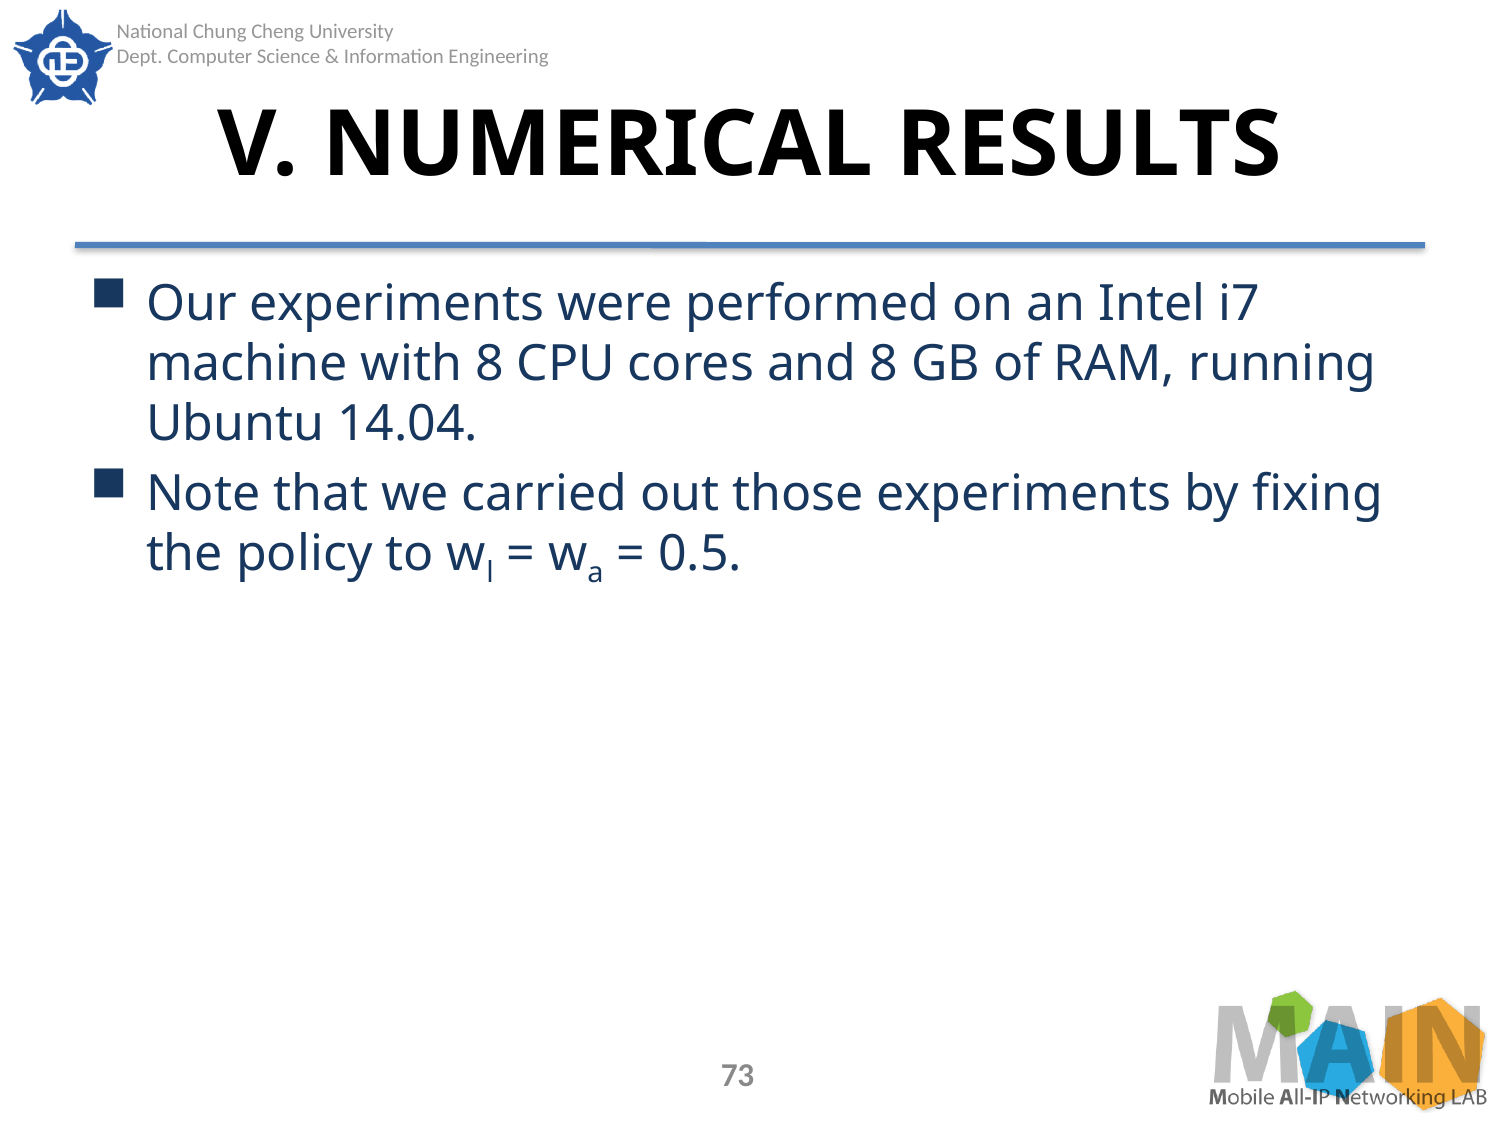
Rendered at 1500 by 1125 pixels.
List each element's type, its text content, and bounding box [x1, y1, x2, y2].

picture [1050, 987, 1488, 1113]
title V. NUMERICAL RESULTS [75, 45, 1425, 233]
picture [0, 0, 126, 113]
slide_number 73 [562, 1042, 913, 1103]
list Our experiments were performed on an Intel i7 machine with 8 CPU cores and 8 GB of RAM, running Ubuntu 14.04. Note that we carried out those experiments by fixing the policy to wl = wa = 0.5. [75, 262, 1425, 1005]
